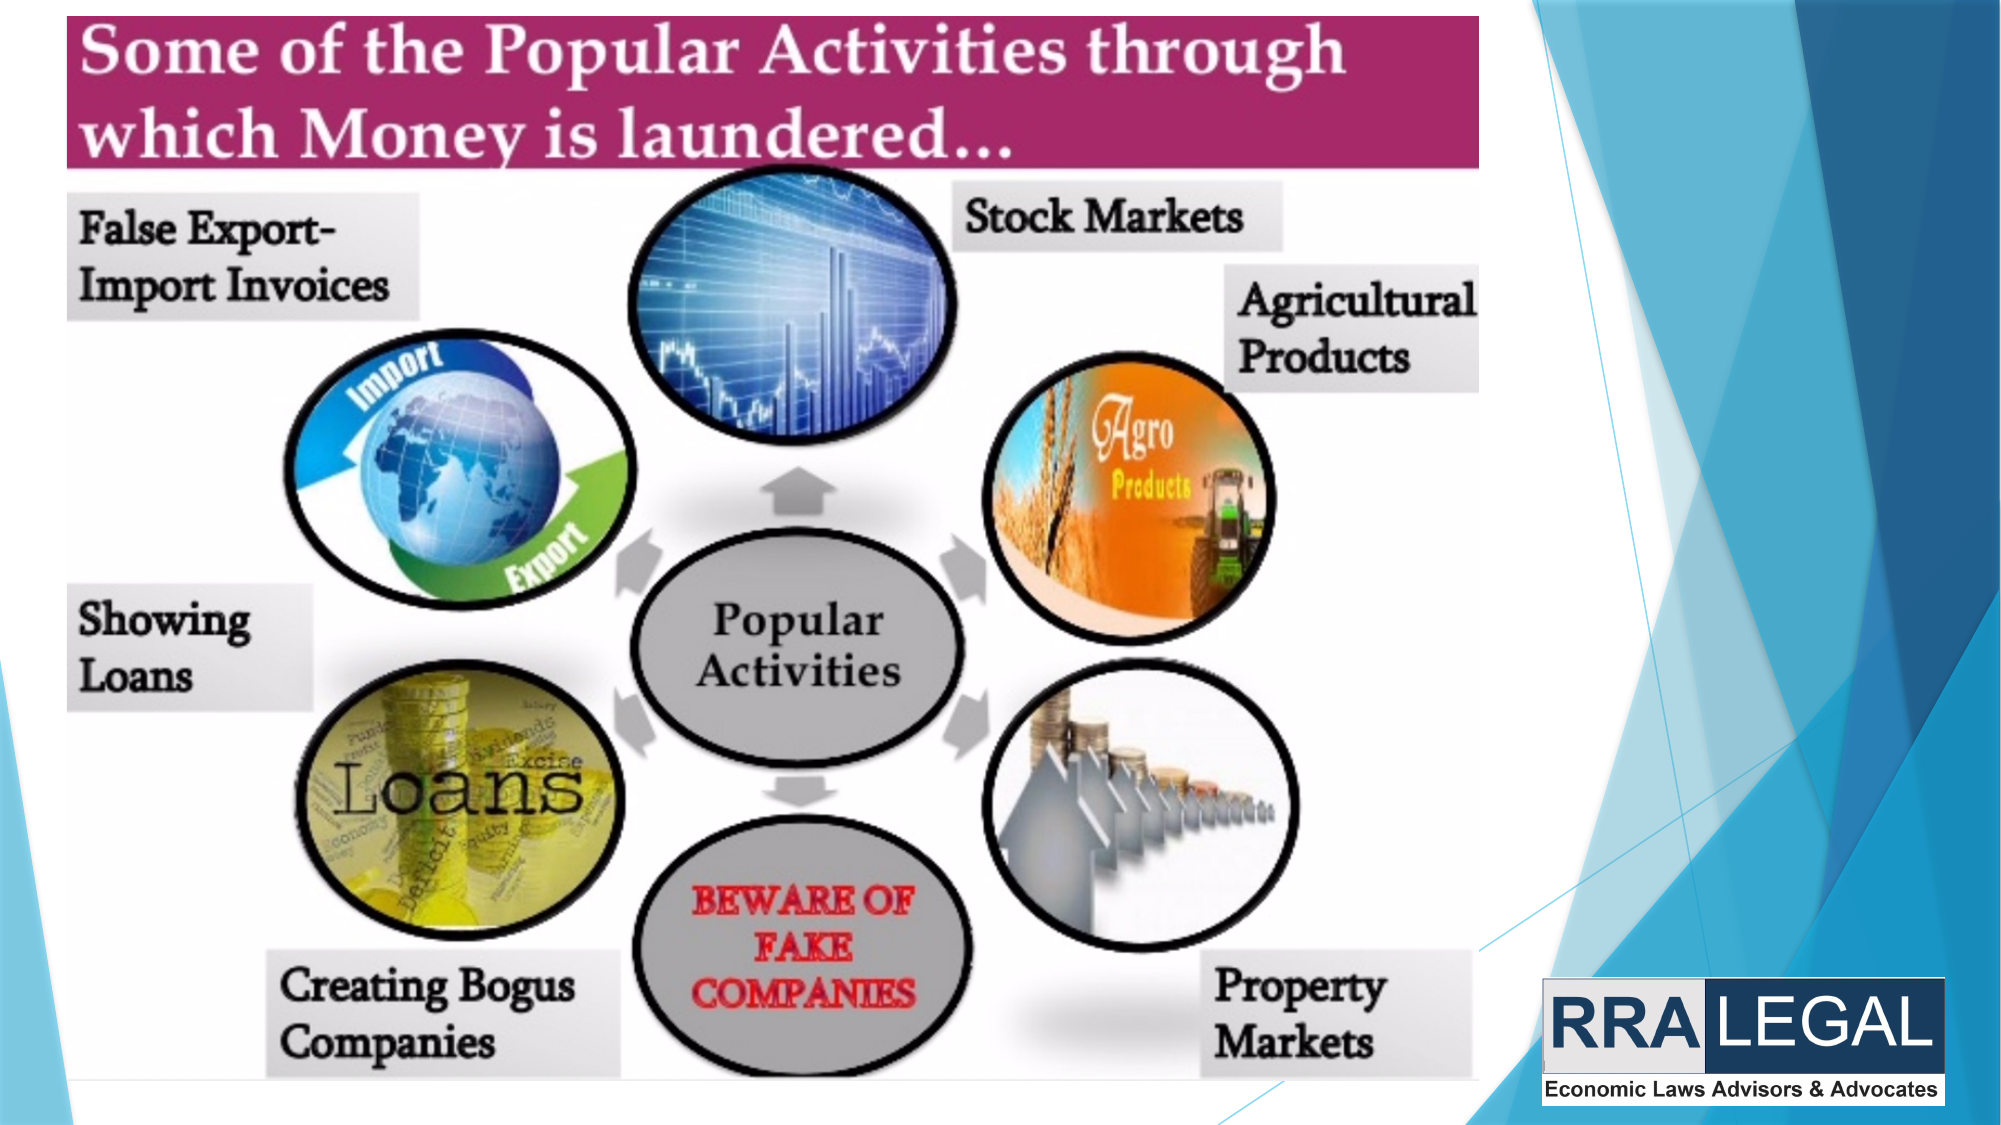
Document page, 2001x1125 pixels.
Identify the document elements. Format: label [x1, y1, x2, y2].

picture [1541, 977, 1945, 1106]
picture [66, 16, 1480, 1082]
